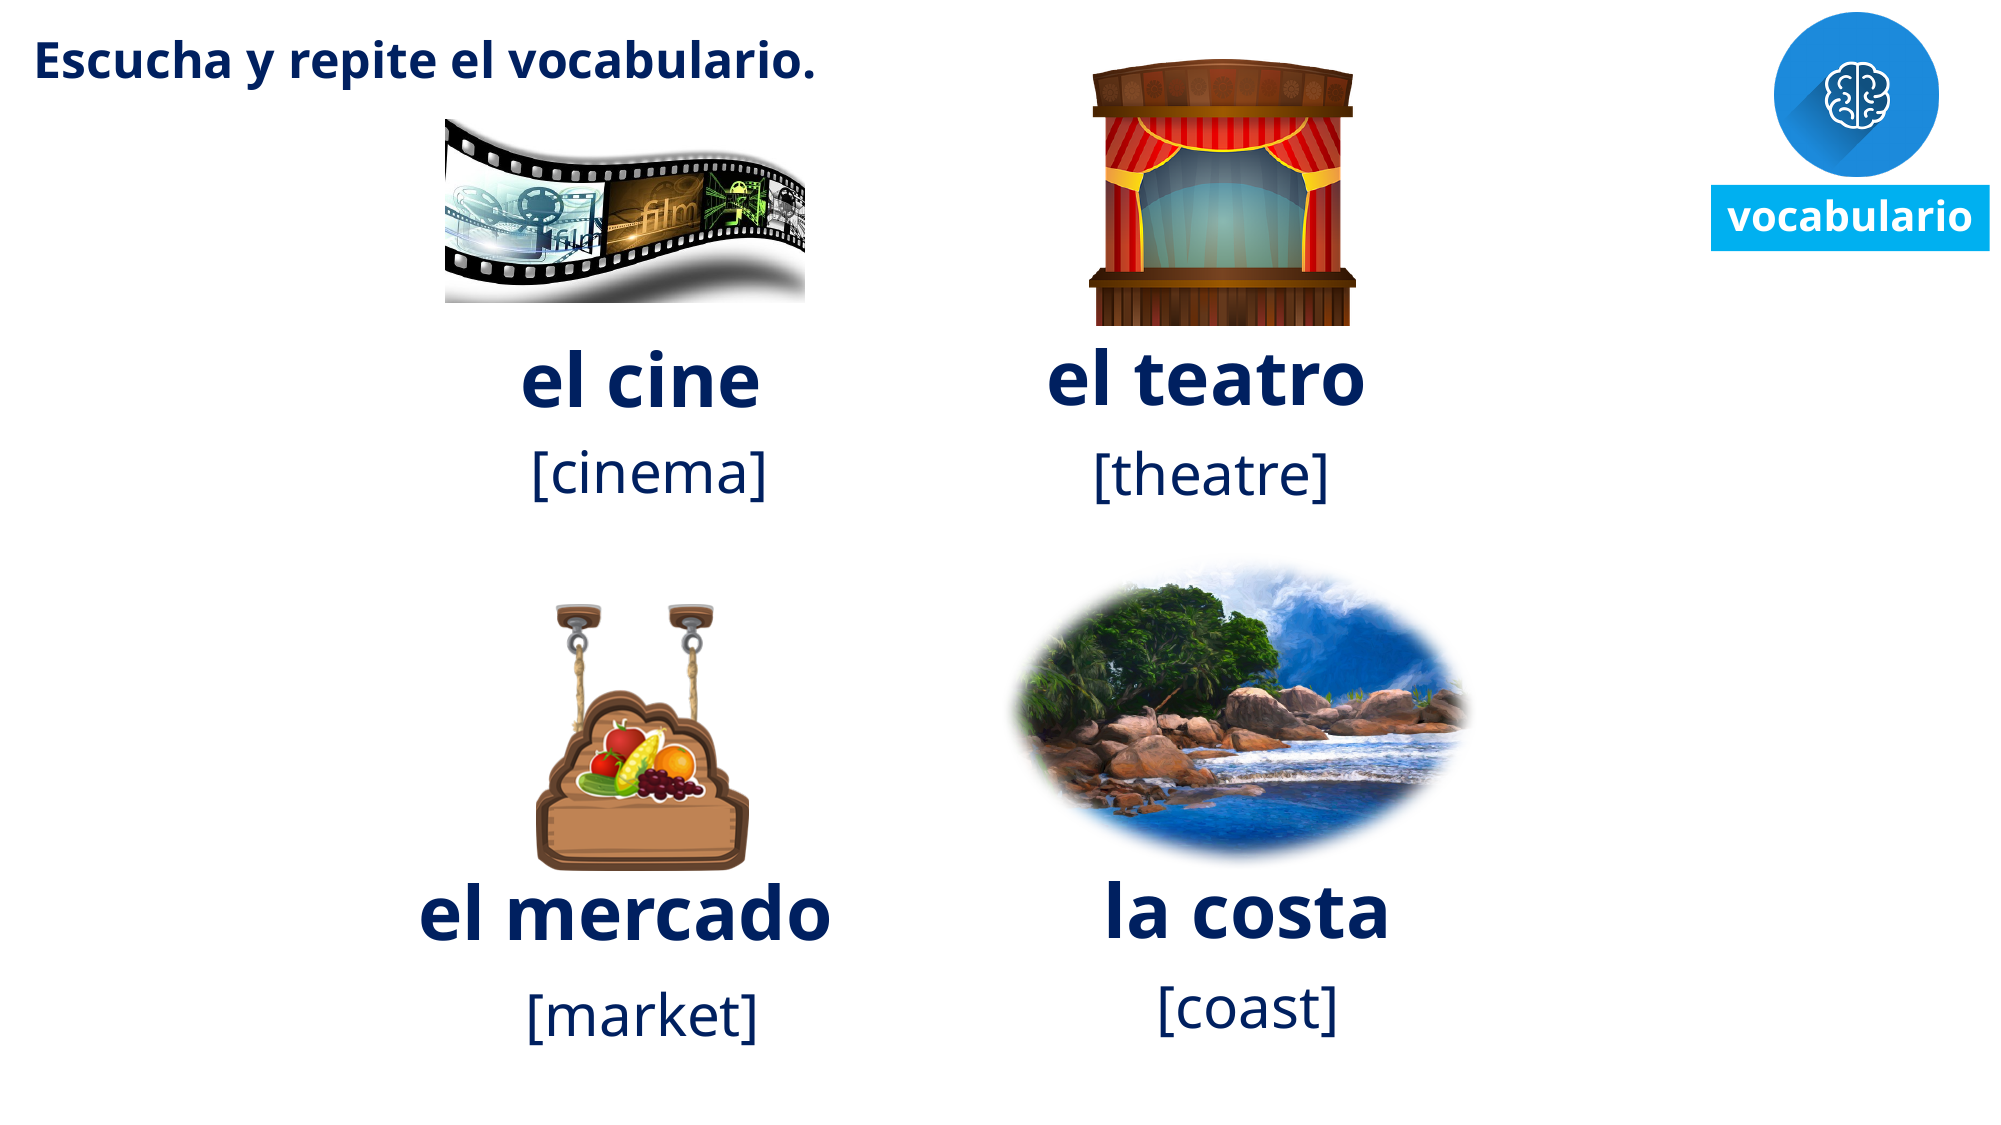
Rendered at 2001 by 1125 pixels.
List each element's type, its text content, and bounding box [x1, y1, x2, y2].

text_box el mercado [354, 858, 897, 963]
picture [536, 604, 749, 871]
text_box Escucha y repite el vocabulario. [19, 21, 1000, 97]
text_box [market] [395, 970, 891, 1056]
picture [1089, 59, 1356, 326]
picture [445, 119, 805, 303]
text_box [coast] [999, 962, 1496, 1048]
picture [1774, 12, 1939, 177]
text_box el teatro [896, 323, 1517, 428]
text_box el cine [441, 324, 841, 430]
text_box la costa [976, 856, 1519, 962]
text_box [theatre] [1068, 429, 1355, 514]
text_box [cinema] [516, 428, 784, 513]
title vocabulario [1711, 184, 1990, 252]
picture [999, 551, 1480, 872]
